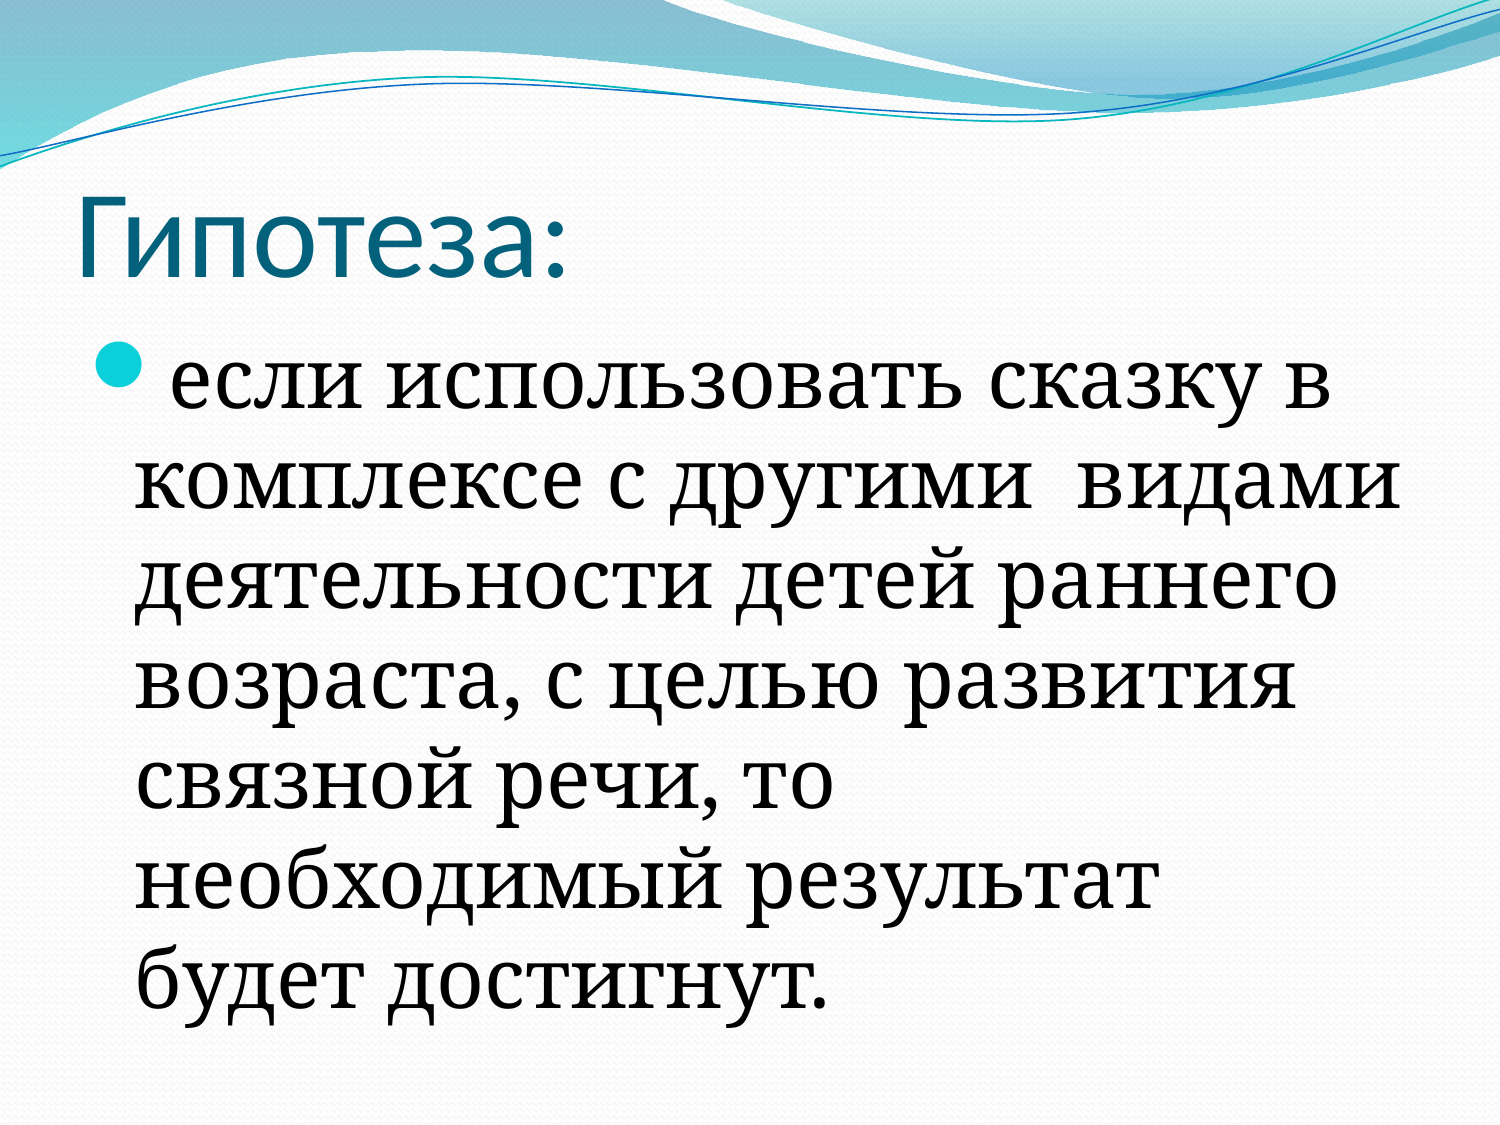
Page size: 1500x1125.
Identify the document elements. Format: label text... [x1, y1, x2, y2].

list если использовать сказку в комплексе с другими видами деятельности детей раннего возраста, с целью развития связной речи, то необходимый результат будет достигнут. [75, 317, 1425, 1038]
title Гипотеза: [75, 115, 1425, 303]
